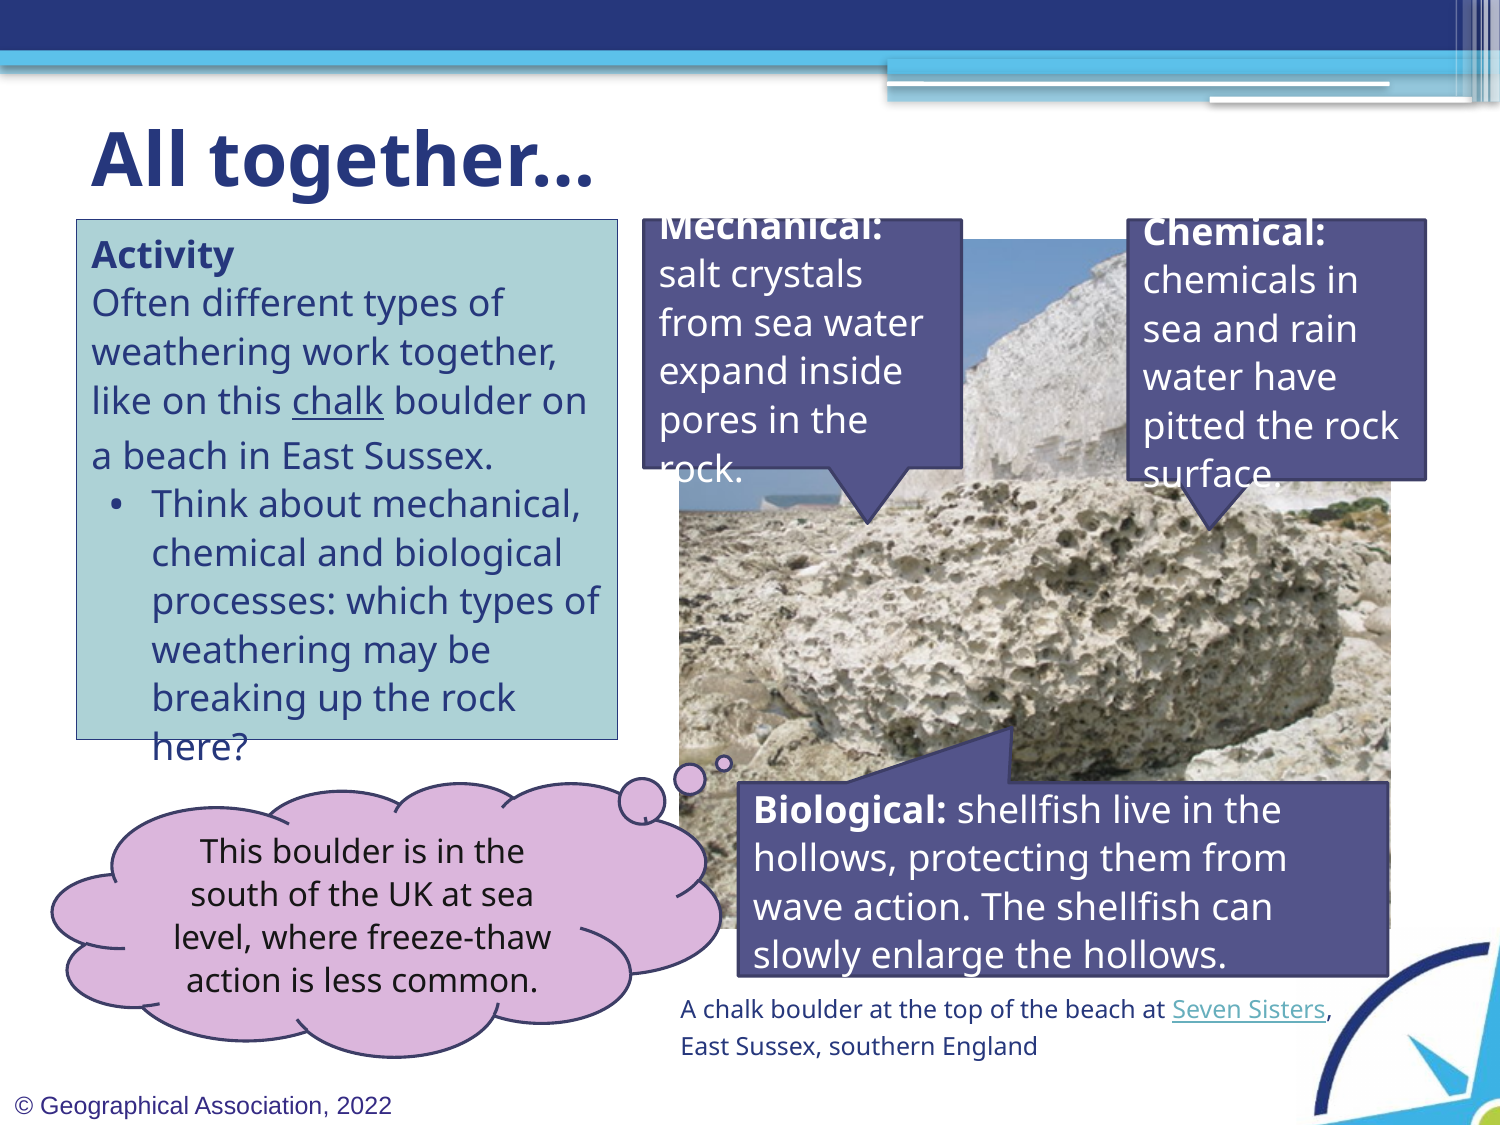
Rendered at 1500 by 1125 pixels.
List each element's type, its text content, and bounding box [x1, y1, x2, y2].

picture [678, 239, 1500, 1125]
text_box A chalk boulder at the top of the beach at Seven Sisters, East Sussex, southern England [665, 983, 1353, 1068]
text_box Biological: shellfish live in the hollows, protecting them from wave action. The shellfish can slowly enlarge the hollows. [736, 937, 1390, 978]
list Activity Often different types of weathering work together, like on this chalk boulder on a beach in East Sussex. Think about mechanical, chemical and biological processes: which types of weathering may be breaking up the rock here? [76, 219, 618, 740]
text_box Mechanical: salt crystals from sea water expand inside pores in the rock. [642, 218, 964, 470]
text_box Chemical: chemicals in sea and rain water have pitted the rock surface. [1126, 218, 1428, 482]
text_box This boulder is in the south of the UK at sea level, where freeze-thaw action is less common. [50, 777, 716, 1059]
title All together… [76, 68, 703, 244]
